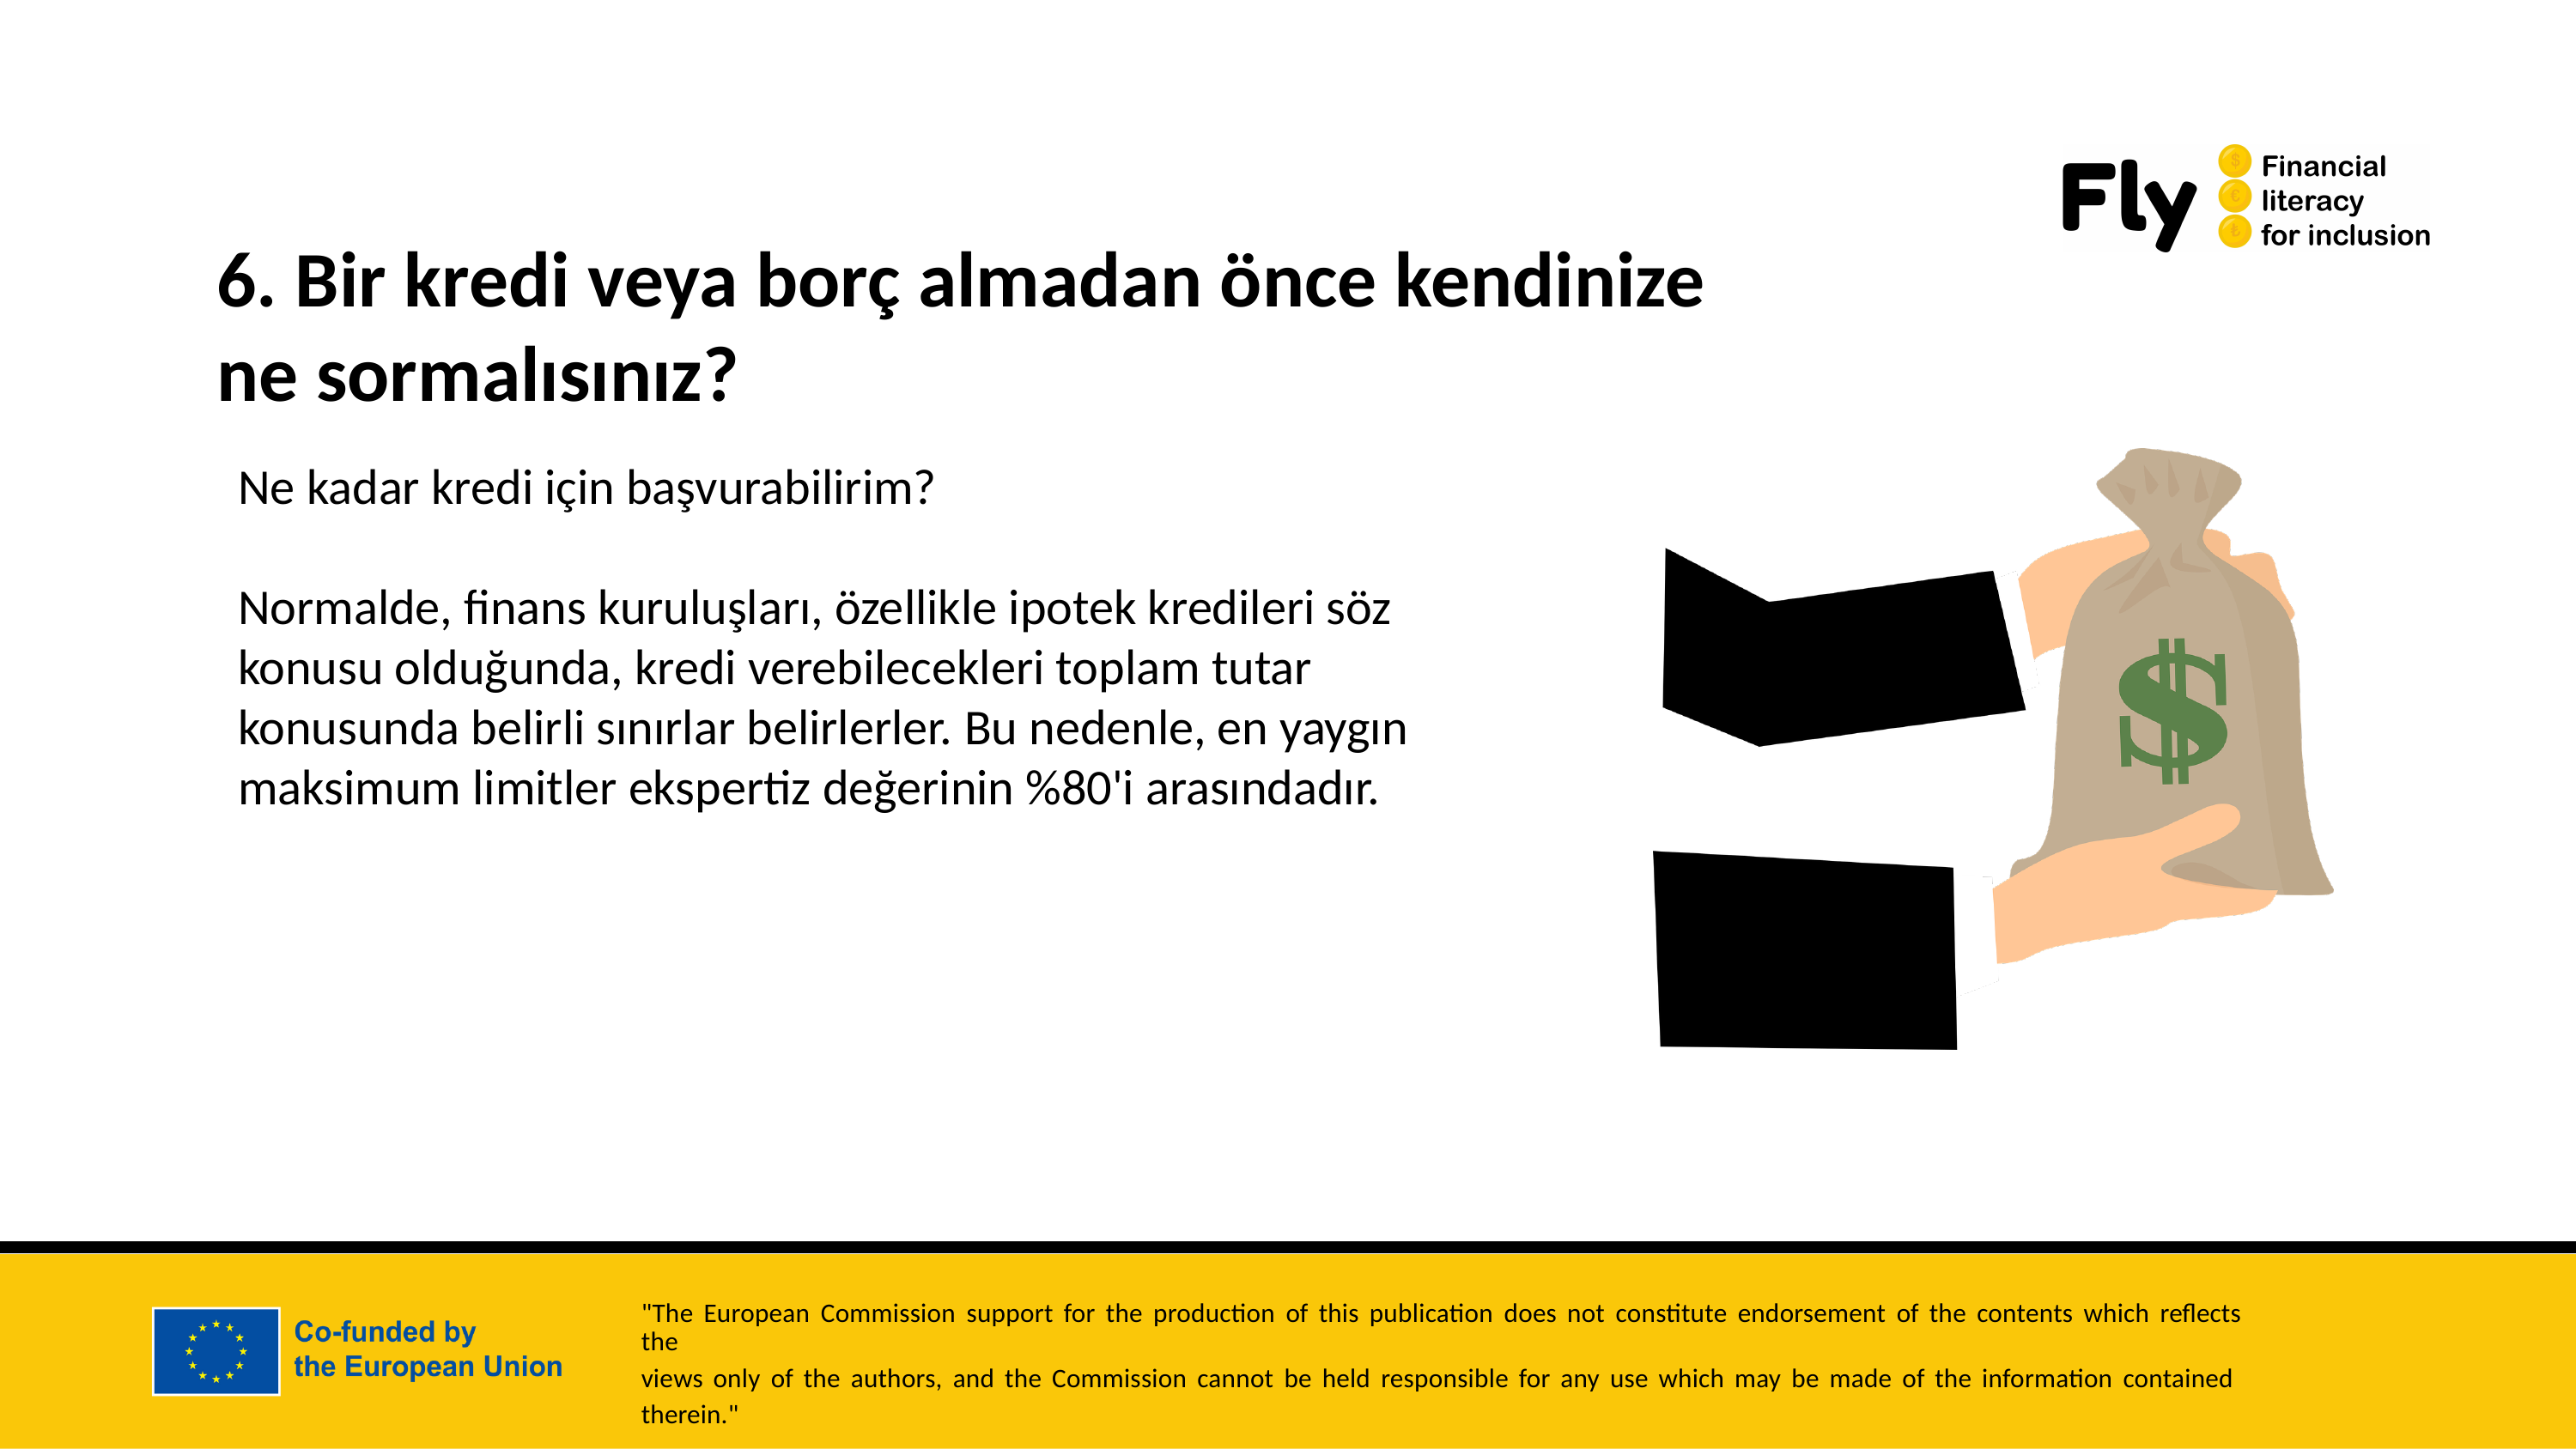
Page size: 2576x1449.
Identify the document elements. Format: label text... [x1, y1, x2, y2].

text_box 6. Bir kredi veya borç almadan önce kendinize ne sormalısınız? [204, 221, 1771, 423]
text_box Ne kadar kredi için başvurabilirim? Normalde, finans kuruluşları, özellikle ipotek kredileri söz konusu olduğunda, kredi verebilecekleri toplam tutar konusunda belirli sınırlar belirlerler. Bu nedenle, en yaygın maksimum limitler ekspertiz değerinin %80'i arasındadır. [225, 448, 1449, 882]
picture [2063, 144, 2430, 252]
picture [1652, 447, 2334, 1050]
picture [149, 1304, 593, 1399]
